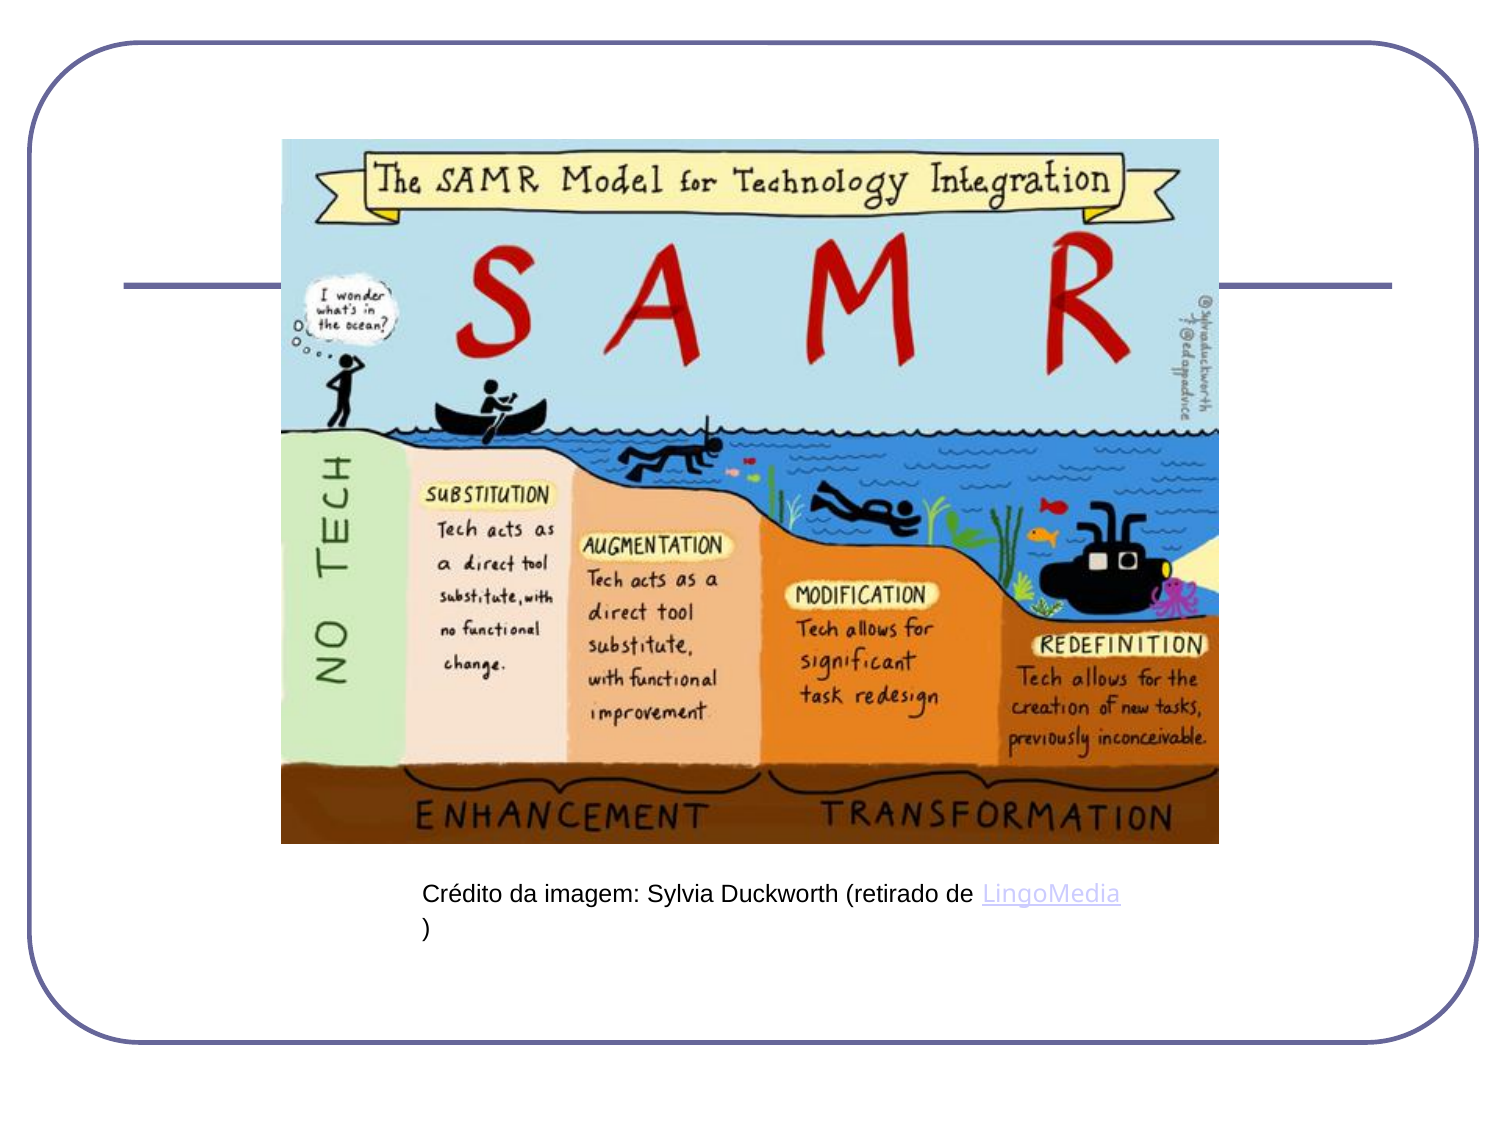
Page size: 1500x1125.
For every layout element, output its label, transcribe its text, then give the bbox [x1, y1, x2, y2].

text_box Crédito da imagem: Sylvia Duckworth (retirado de LingoMedia) [407, 869, 1140, 949]
picture [281, 138, 1219, 844]
